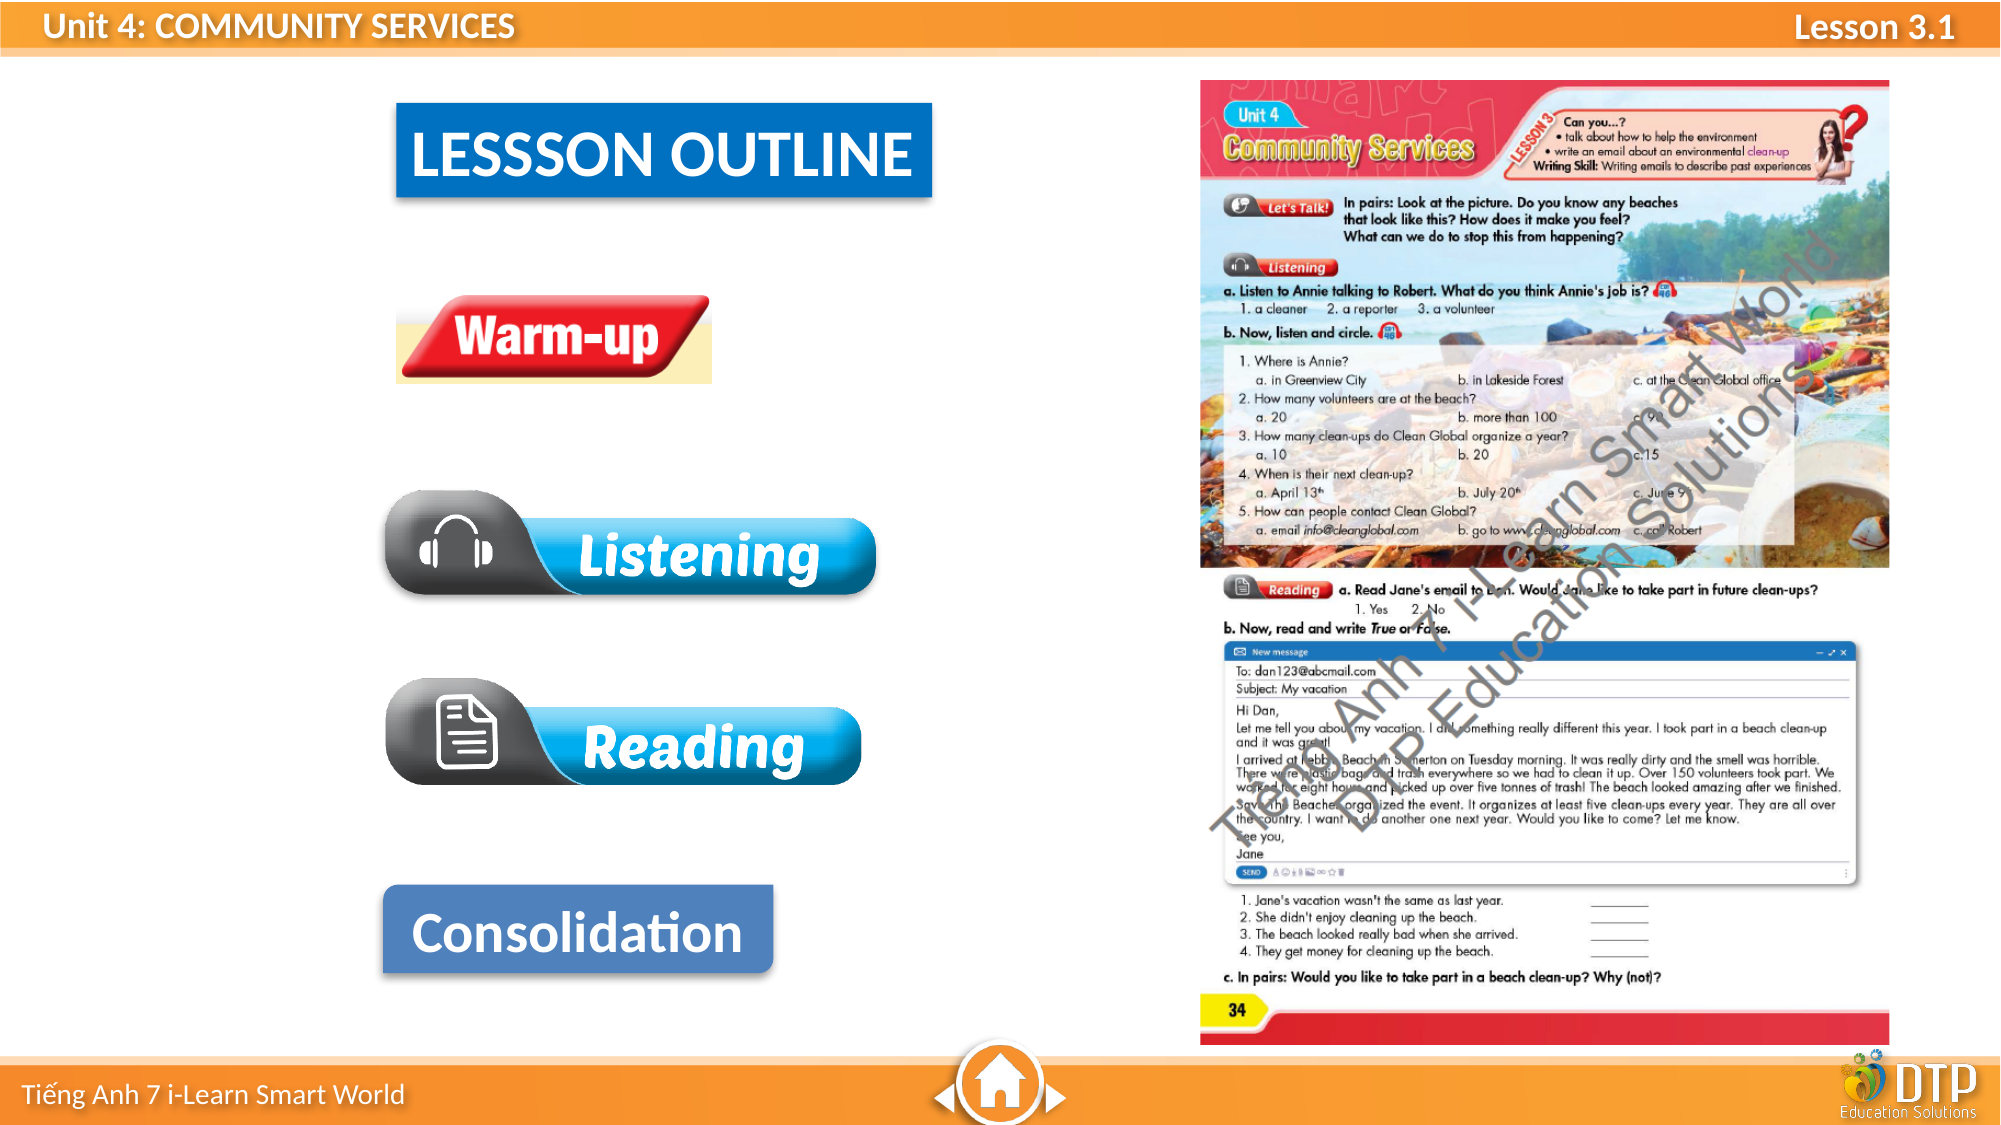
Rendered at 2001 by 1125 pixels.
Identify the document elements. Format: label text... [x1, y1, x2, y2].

text_box Consolidation [381, 882, 776, 976]
text_box LESSSON OUTLINE [396, 102, 933, 198]
picture [0, 2, 2001, 1125]
